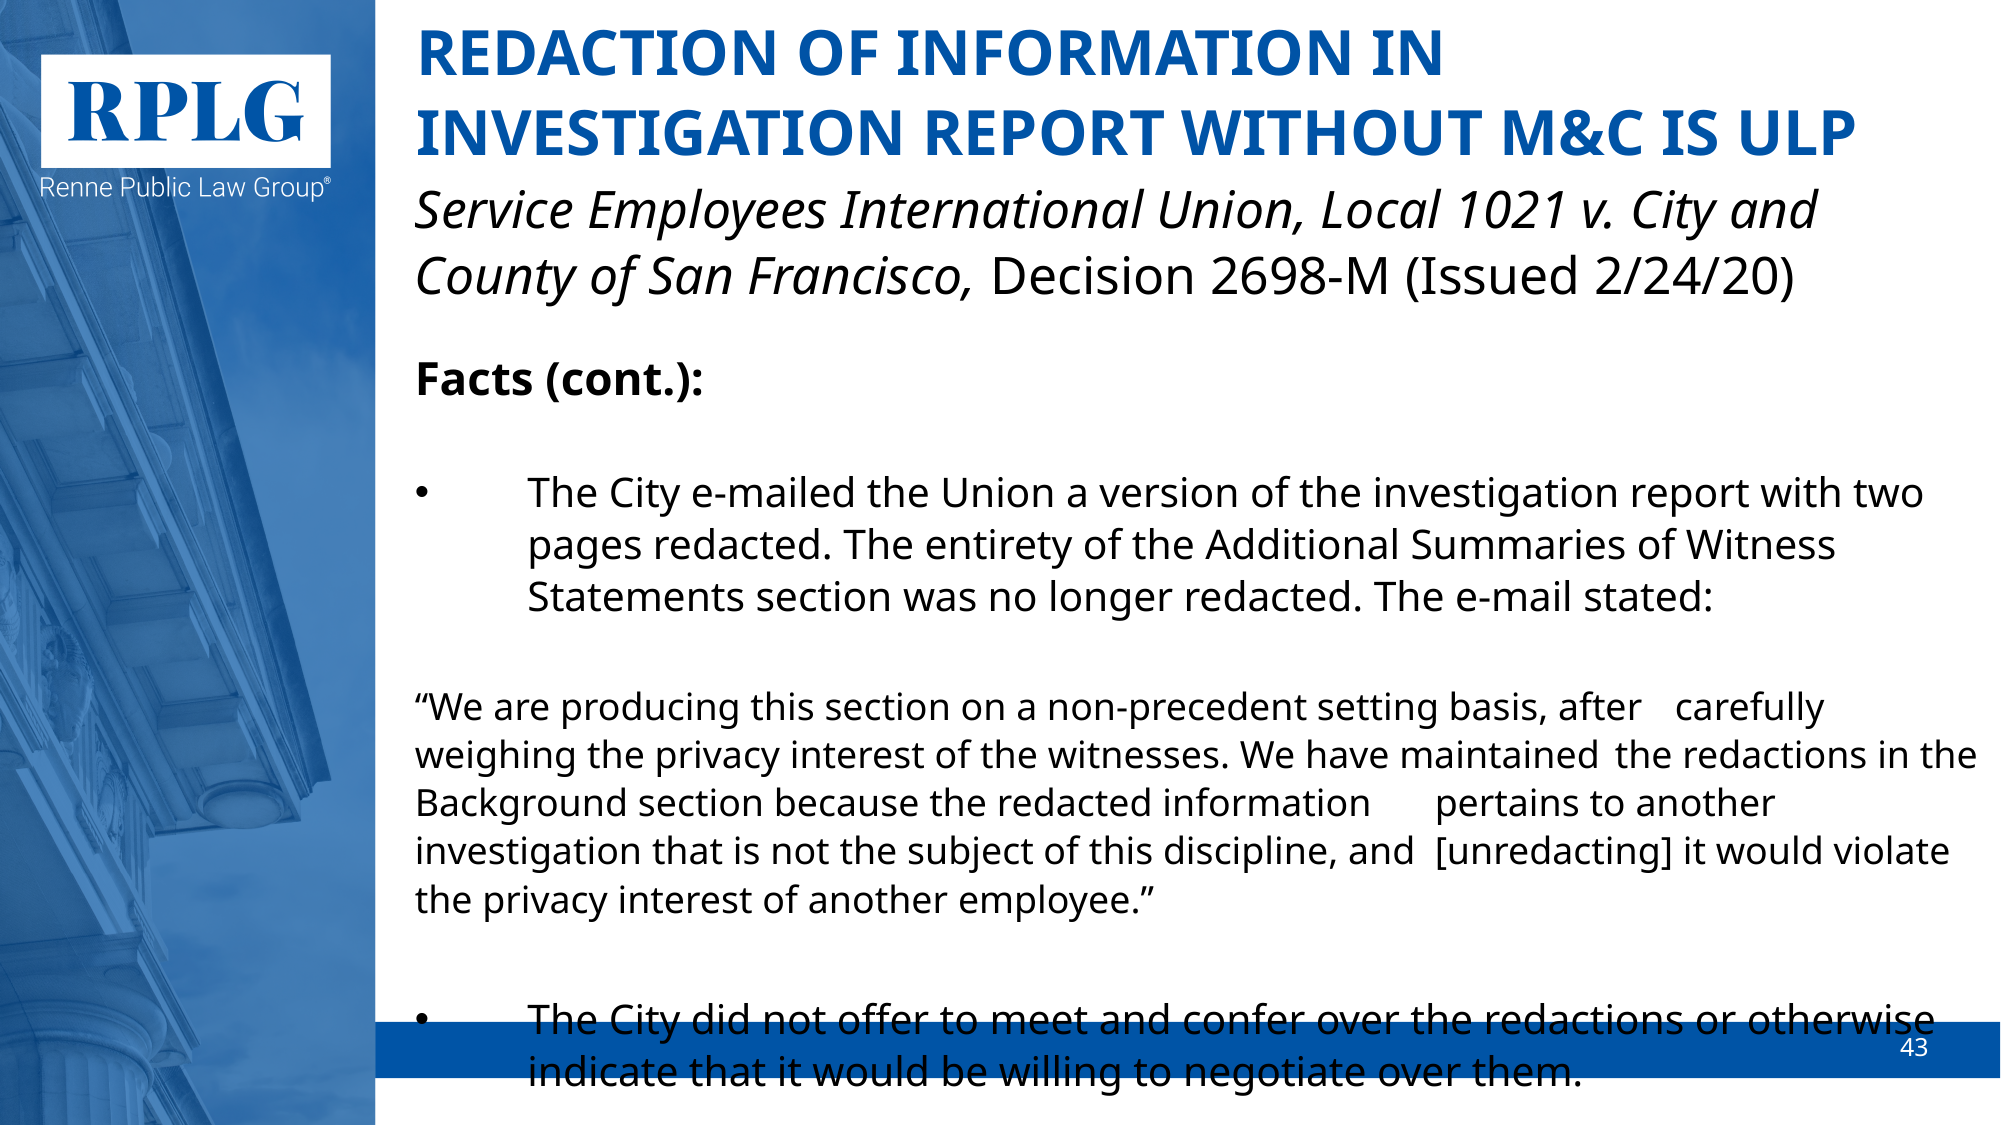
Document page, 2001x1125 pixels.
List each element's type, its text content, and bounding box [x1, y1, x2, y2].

title REDACTION OF INFORMATION IN INVESTIGATION REPORT WITHOUT M&C IS ULP [401, 18, 1944, 159]
list Service Employees International Union, Local 1021 v. City and County of San Francisco, Decision 2698-M (Issued 2/24/20) Facts (cont.): The City e-mailed the Union a version of the investigation report with two pages redacted. The entirety of the Additional Summaries of Witness Statements section was no longer redacted. The e-mail stated: “We are producing this section on a non-precedent setting basis, after carefully weighing the privacy interest of the witnesses. We have maintained the redactions in the Background section because the redacted information pertains to another investigation that is not the subject of this discipline, and [unredacting] it would violate the privacy interest of another employee.” The City did not offer to meet and confer over the redactions or otherwise indicate that it would be willing to negotiate over them. [380, 165, 2000, 1106]
picture [0, 0, 2001, 1125]
slide_number 43 [1493, 1023, 1944, 1075]
